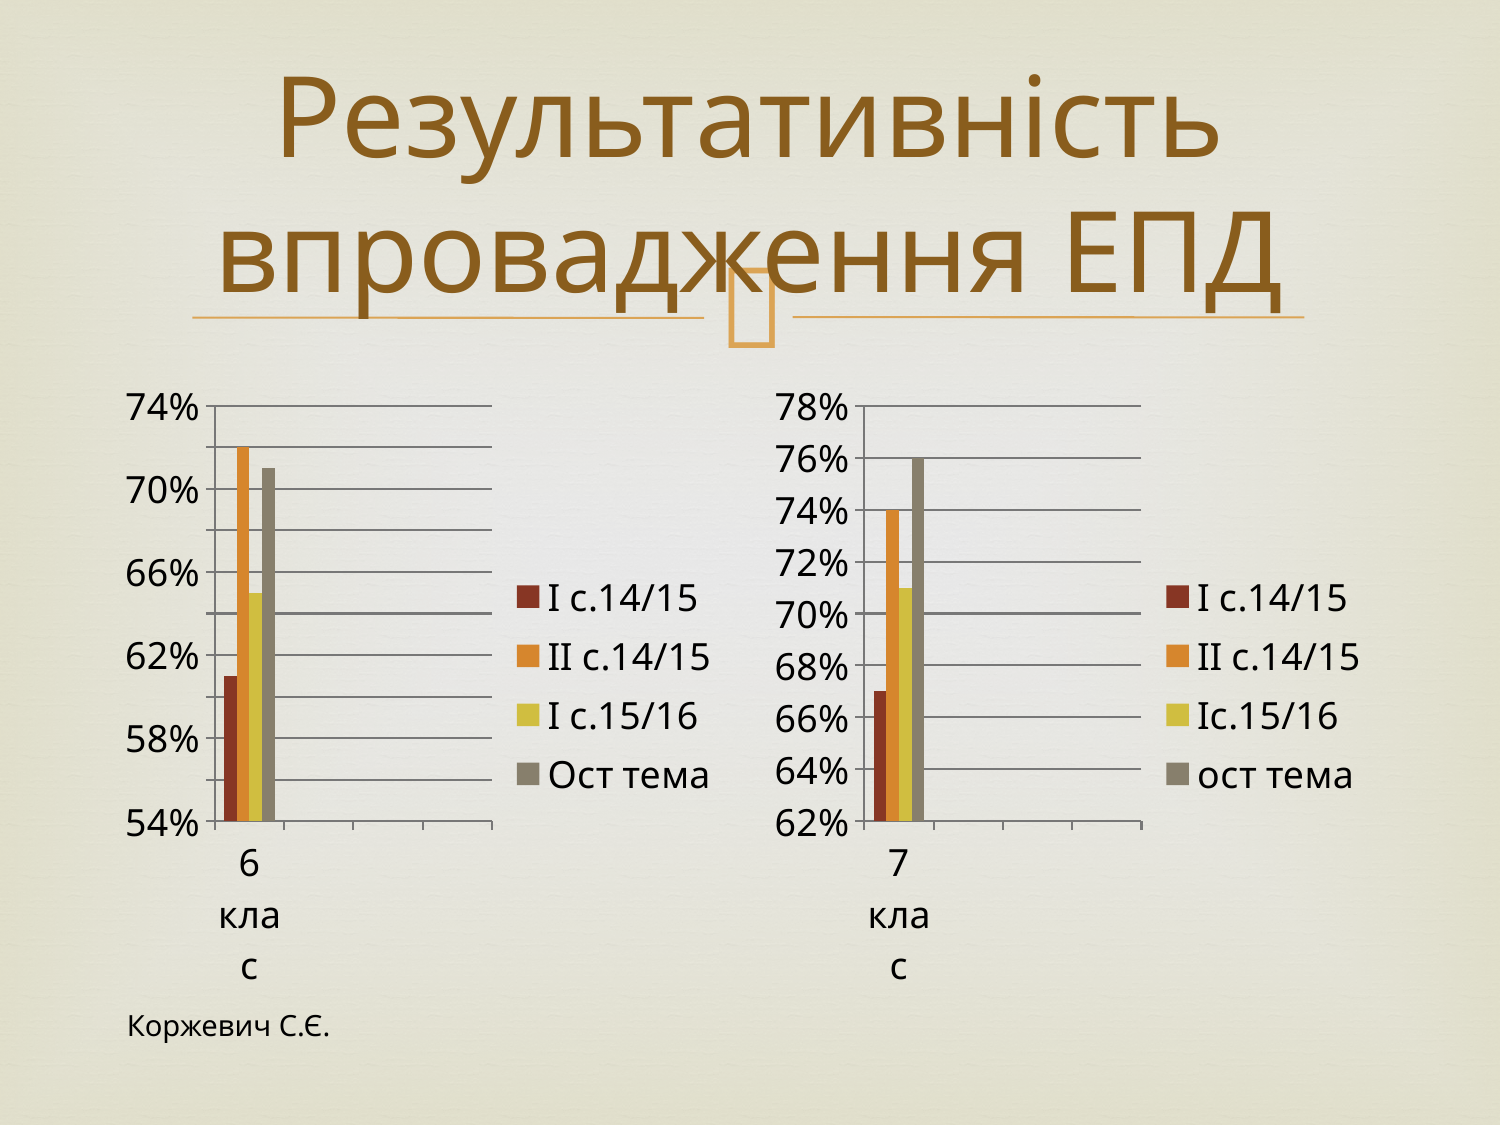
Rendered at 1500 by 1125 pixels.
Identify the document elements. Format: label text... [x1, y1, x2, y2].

chart [761, 366, 1387, 1004]
text_box Коржевич С.Є. [112, 1013, 420, 1050]
title Результативність впровадження ЕПД [112, 93, 1386, 267]
chart [111, 366, 737, 1004]
